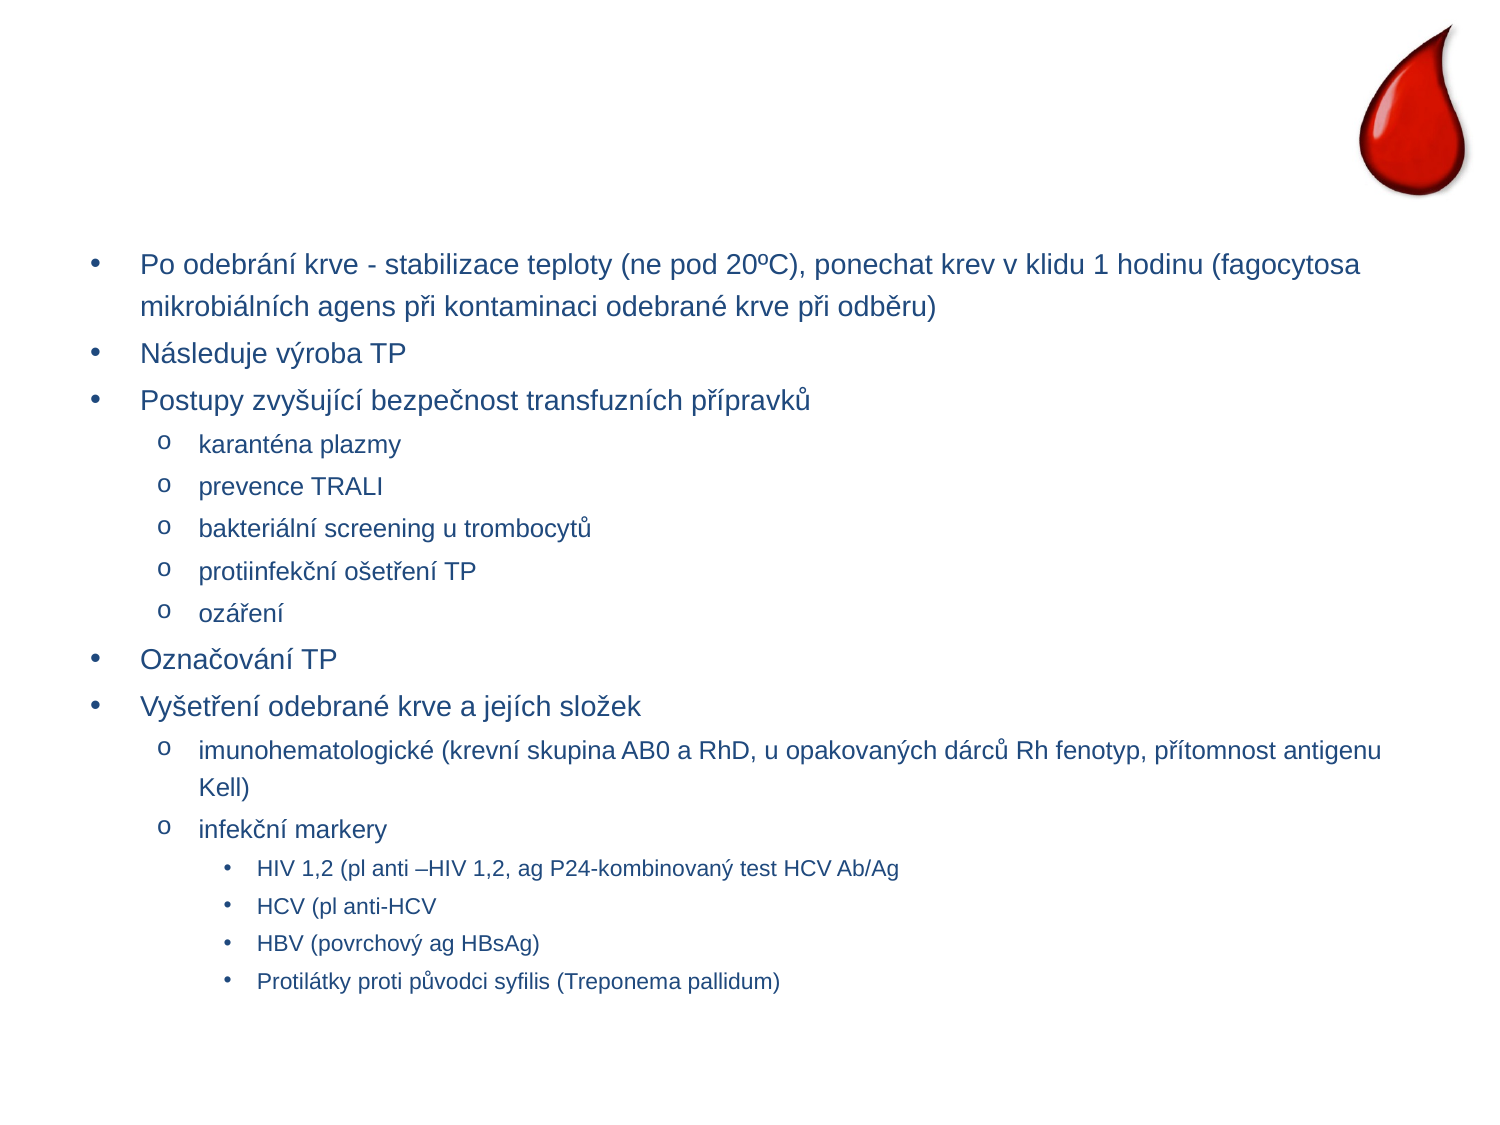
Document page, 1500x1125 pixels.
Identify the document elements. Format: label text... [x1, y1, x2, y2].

picture [1352, 19, 1476, 202]
list Po odebrání krve - stabilizace teploty (ne pod 20ºC), ponechat krev v klidu 1 hodinu (fagocytosa mikrobiálních agens při kontaminaci odebrané krve při odběru) Následuje výroba TP Postupy zvyšující bezpečnost transfuzních přípravků karanténa plazmy prevence TRALI bakteriální screening u trombocytů protiinfekční ošetření TP ozáření Označování TP Vyšetření odebrané krve a jejích složek imunohematologické (krevní skupina AB0 a RhD, u opakovaných dárců Rh fenotyp, přítomnost antigenu Kell) infekční markery HIV 1,2 (pl anti –HIV 1,2, ag P24-kombinovaný test HCV Ab/Ag HCV (pl anti-HCV HBV (povrchový ag HBsAg) Protilátky proti původci syfilis (Treponema pallidum) [75, 231, 1425, 1005]
